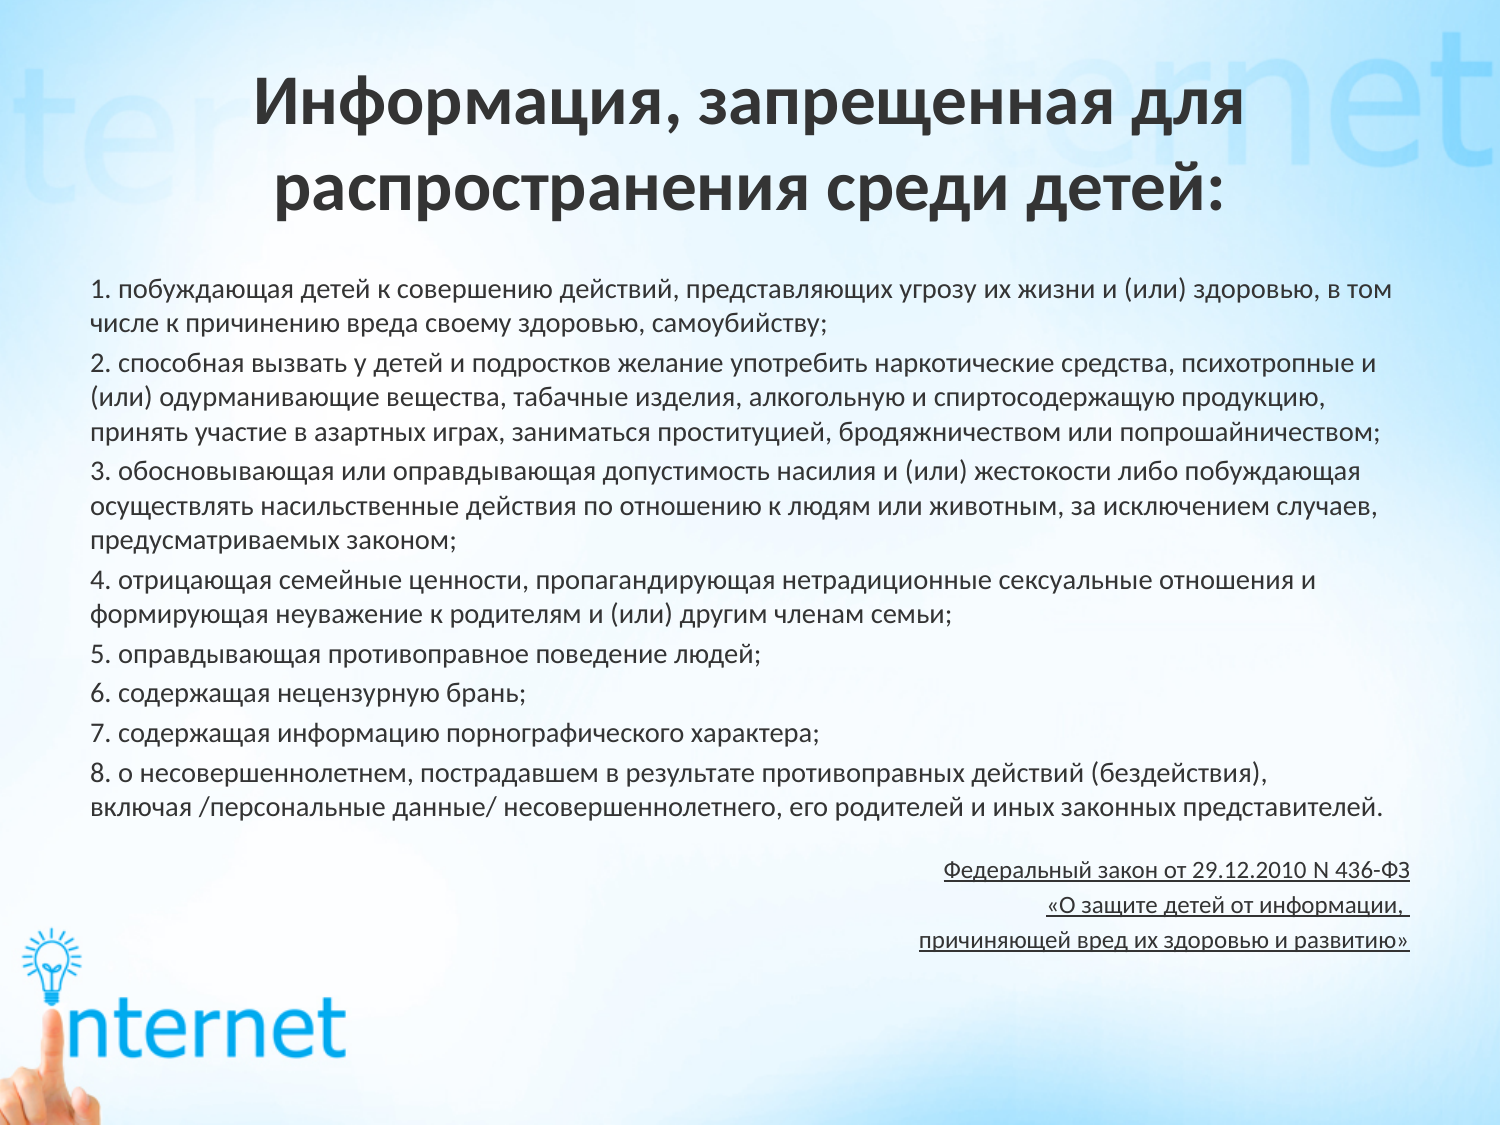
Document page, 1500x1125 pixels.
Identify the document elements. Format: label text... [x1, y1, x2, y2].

list 1. побуждающая детей к совершению действий, представляющих угрозу их жизни и (или) здоровью, в том числе к причинению вреда своему здоровью, самоубийству; 2. способная вызвать у детей и подростков желание употребить наркотические средства, психотропные и (или) одурманивающие вещества, табачные изделия, алкогольную и спиртосодержащую продукцию, принять участие в азартных играх, заниматься проституцией, бродяжничеством или попрошайничеством; 3. обосновывающая или оправдывающая допустимость насилия и (или) жестокости либо побуждающая осуществлять насильственные действия по отношению к людям или животным, за исключением случаев, предусматриваемых законом; 4. отрицающая семейные ценности, пропагандирующая нетрадиционные сексуальные отношения и формирующая неуважение к родителям и (или) другим членам семьи; 5. оправдывающая противоправное поведение людей; 6. содержащая нецензурную брань; 7. содержащая информацию порнографического характера; 8. о несовершеннолетнем, пострадавшем в результате противоправных действий (бездействия), включая /персональные данные/ несовершеннолетнего, его родителей и иных законных представителей. Федеральный закон от 29.12.2010 N 436-ФЗ «О защите детей от информации, причиняющей вред их здоровью и развитию» [75, 262, 1425, 1047]
title Информация, запрещенная для распространения среди детей: [75, 45, 1425, 233]
picture [0, 0, 1500, 1125]
